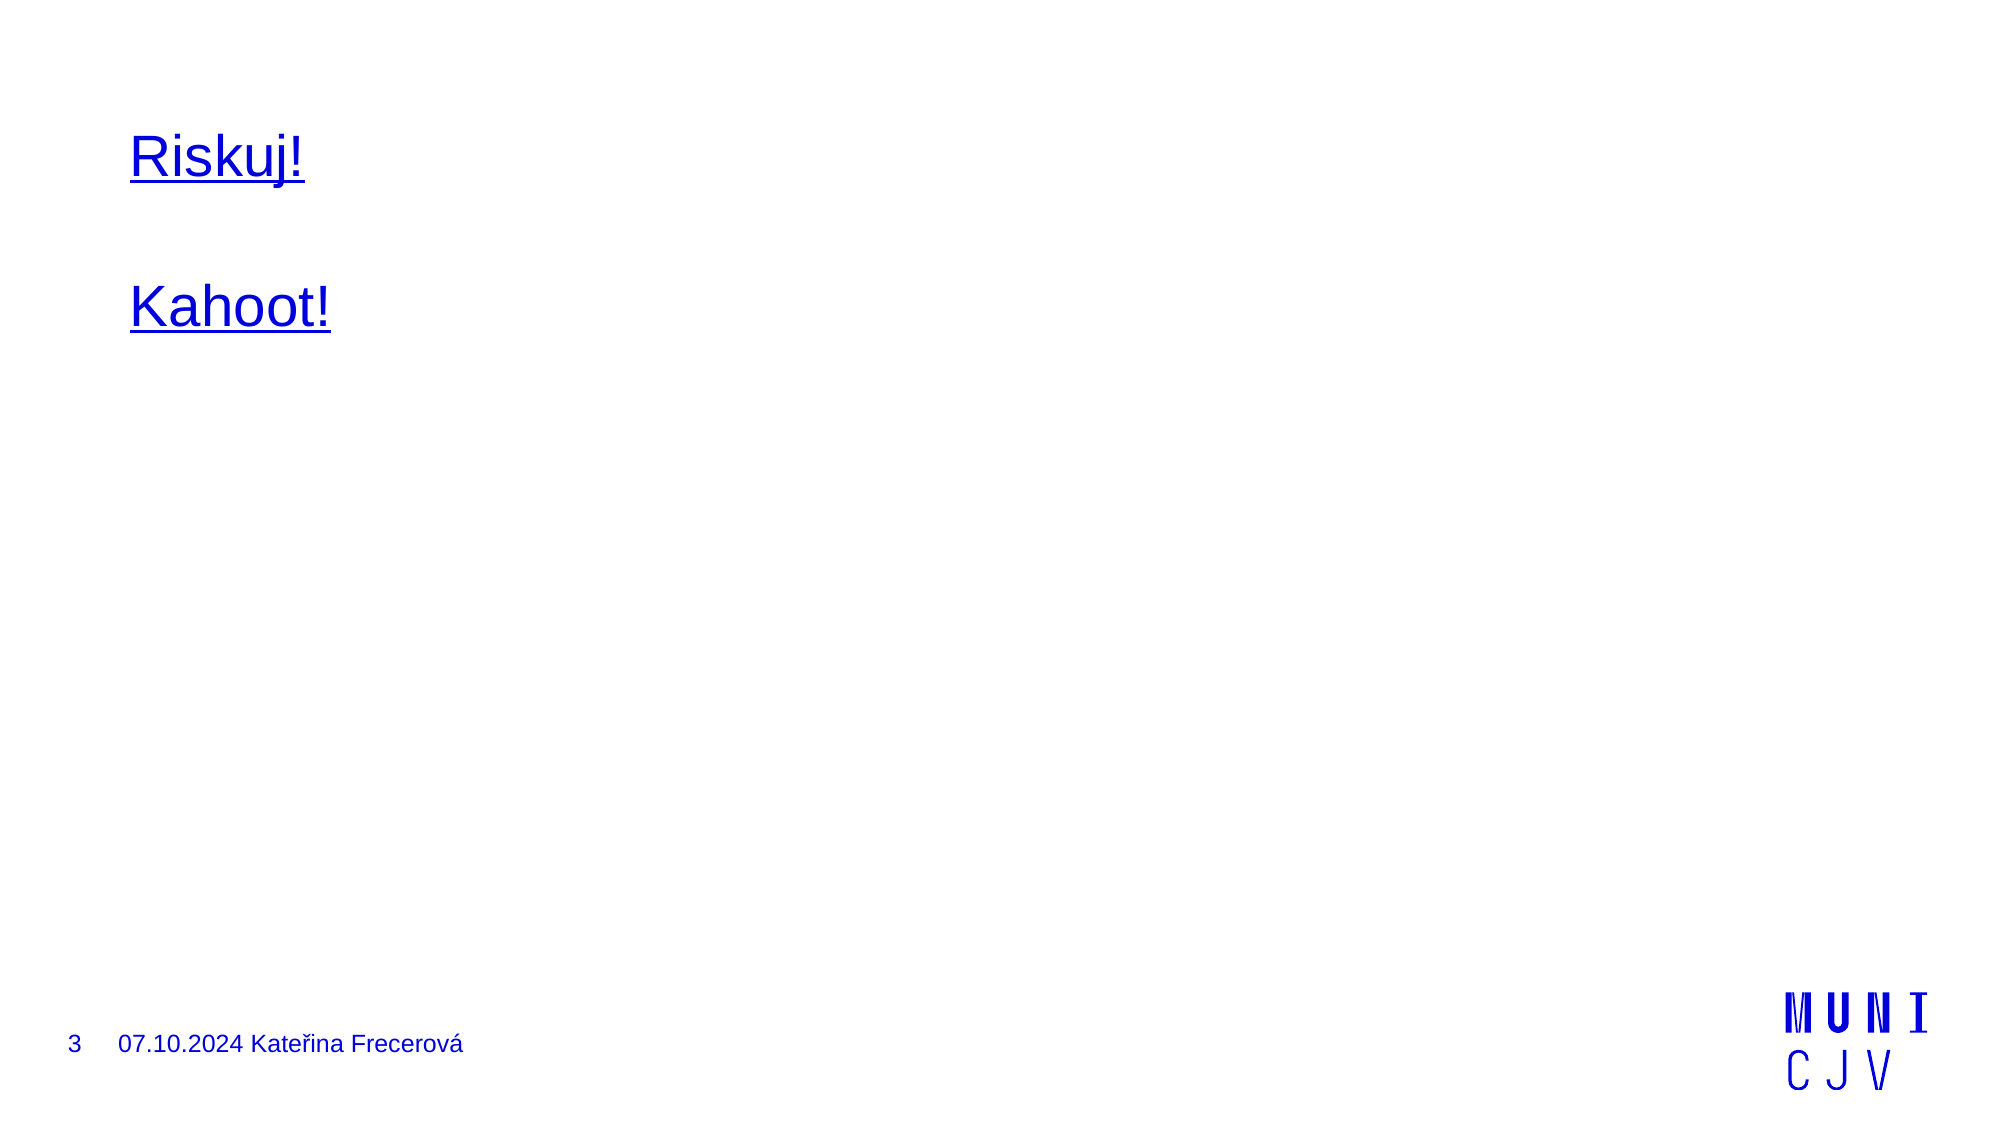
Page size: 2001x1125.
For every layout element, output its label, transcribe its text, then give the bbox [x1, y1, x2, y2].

list Riskuj! Kahoot! [118, 113, 1883, 957]
footer 07.10.2024 Kateřina Frecerová [118, 1021, 1418, 1063]
slide_number 3 [67, 1021, 110, 1063]
